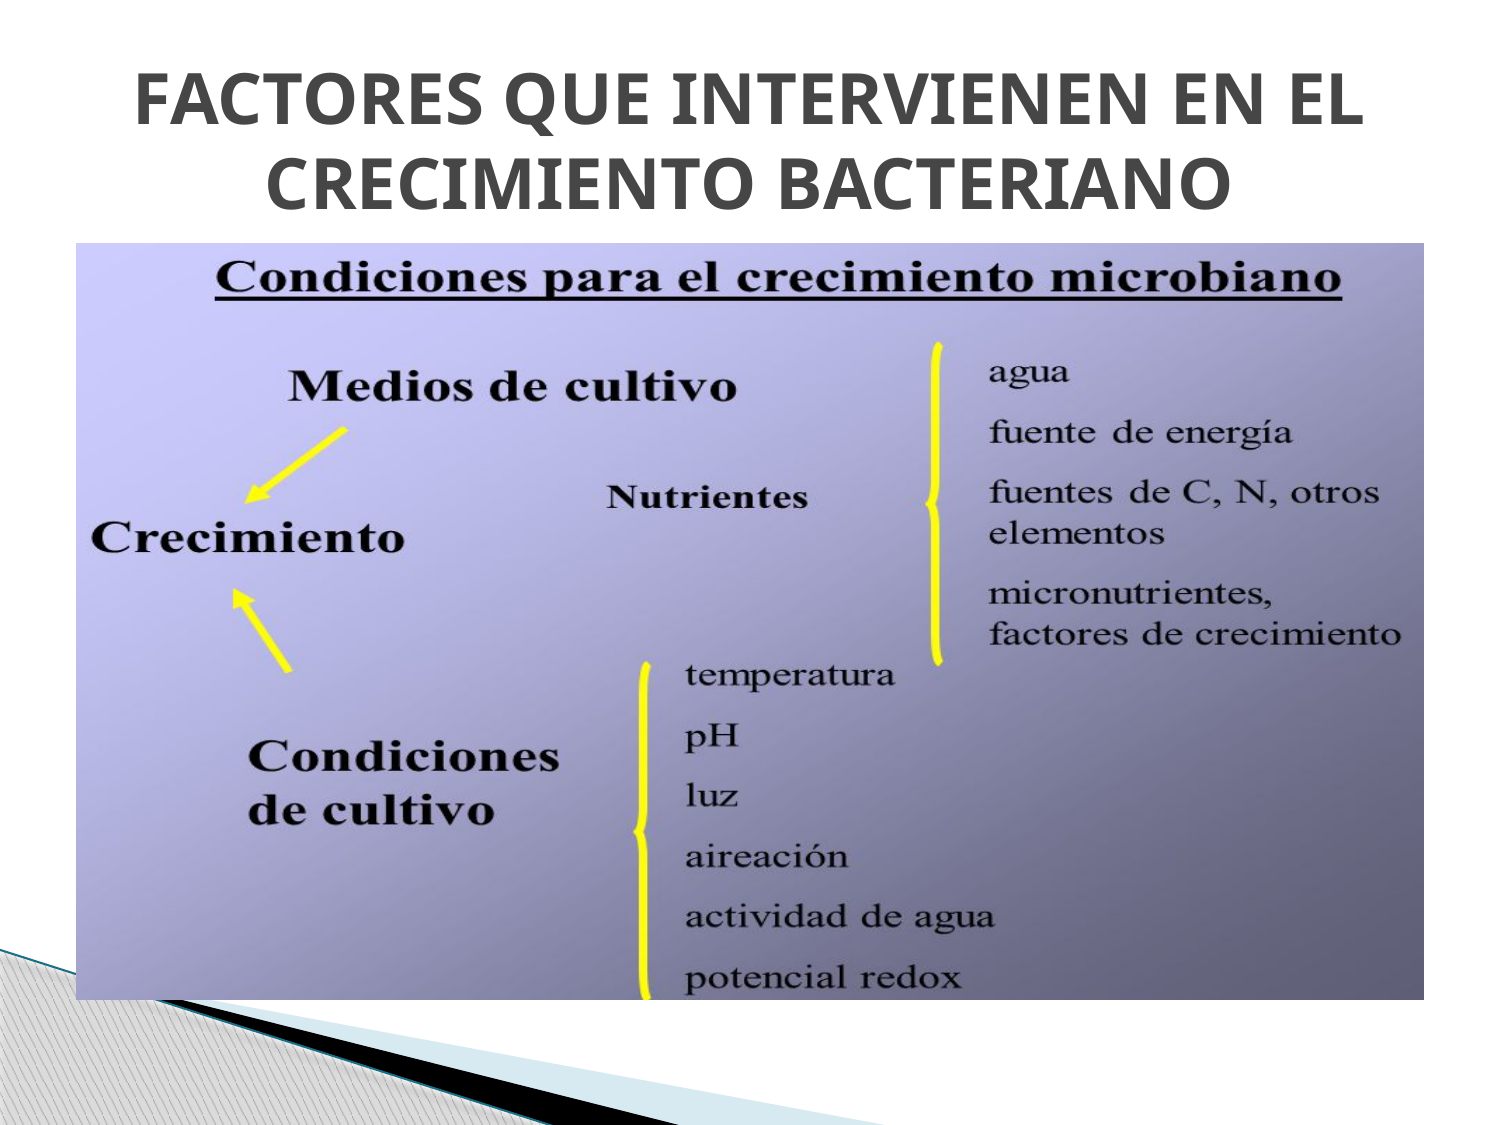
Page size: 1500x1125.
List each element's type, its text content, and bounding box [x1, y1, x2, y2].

title FACTORES QUE INTERVIENEN EN EL CRECIMIENTO BACTERIANO [75, 45, 1425, 233]
picture [76, 243, 1424, 1000]
